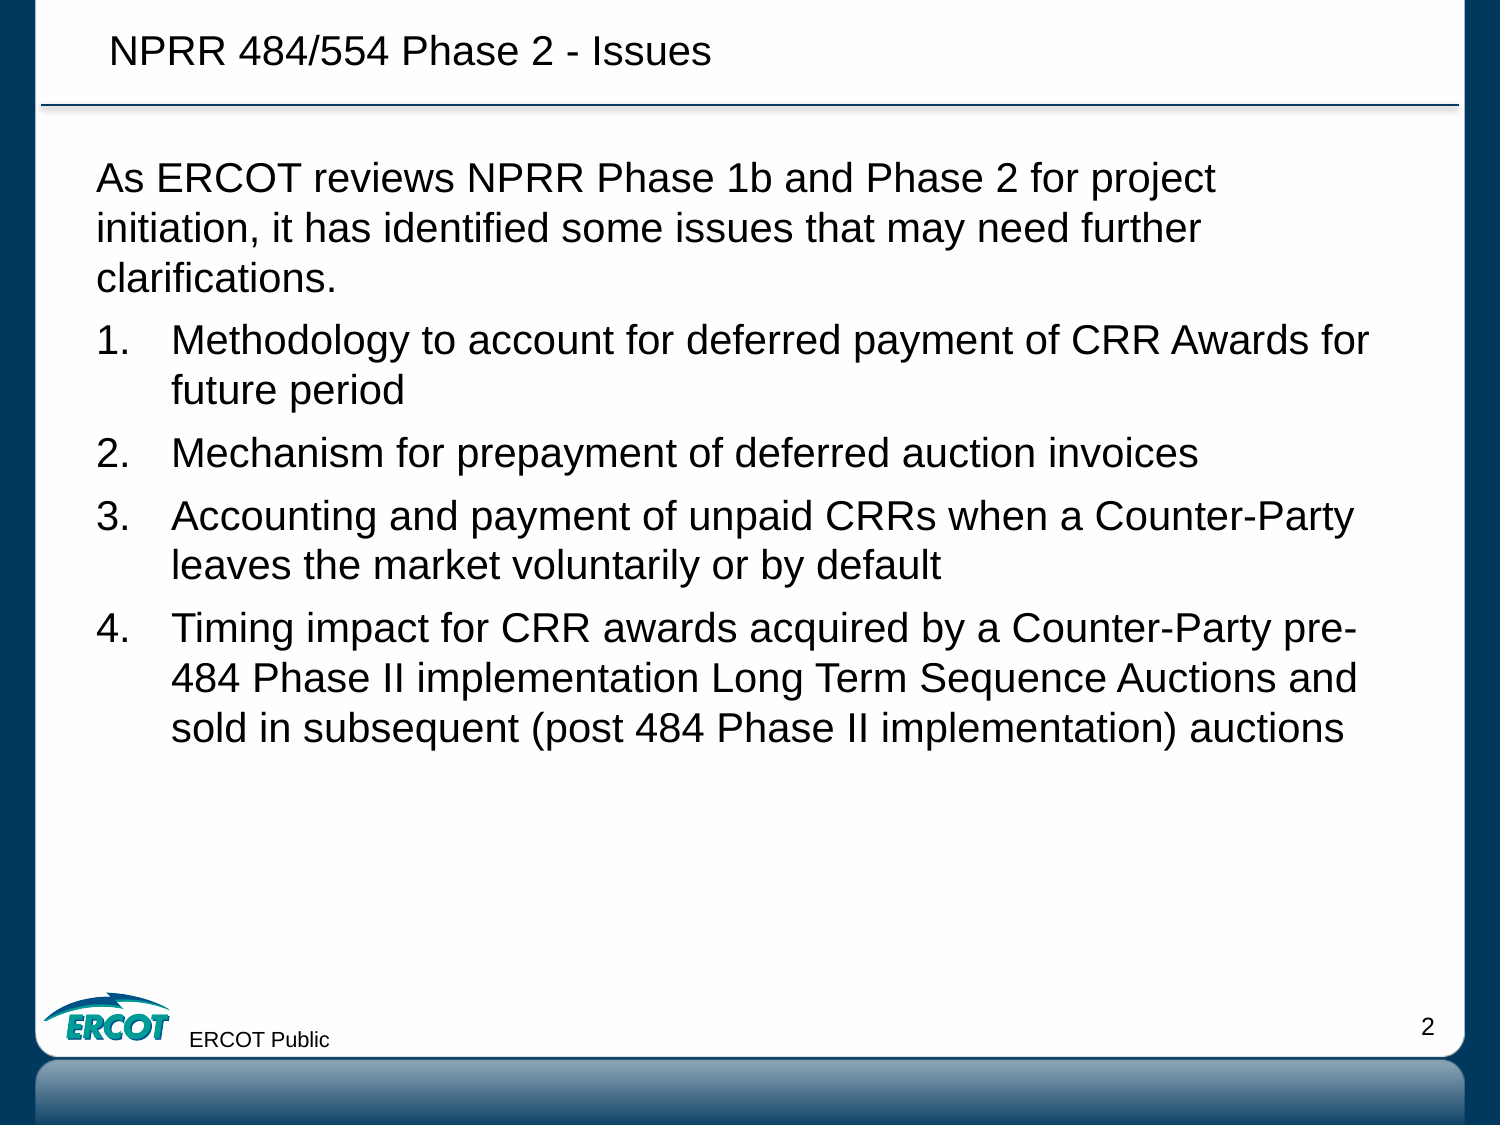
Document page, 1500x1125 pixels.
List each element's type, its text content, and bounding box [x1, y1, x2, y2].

text_box As ERCOT reviews NPRR Phase 1b and Phase 2 for project initiation, it has identified some issues that may need further clarifications. Methodology to account for deferred payment of CRR Awards for future period Mechanism for prepayment of deferred auction invoices Accounting and payment of unpaid CRRs when a Counter-Party leaves the market voluntarily or by default Timing impact for CRR awards acquired by a Counter-Party pre-484 Phase II implementation Long Term Sequence Auctions and sold in subsequent (post 484 Phase II implementation) auctions [81, 143, 1400, 759]
picture [35, 0, 1465, 1125]
text_box ERCOT Public [174, 991, 1301, 1059]
text_box NPRR 484/554 Phase 2 - Issues [93, 2, 1346, 96]
